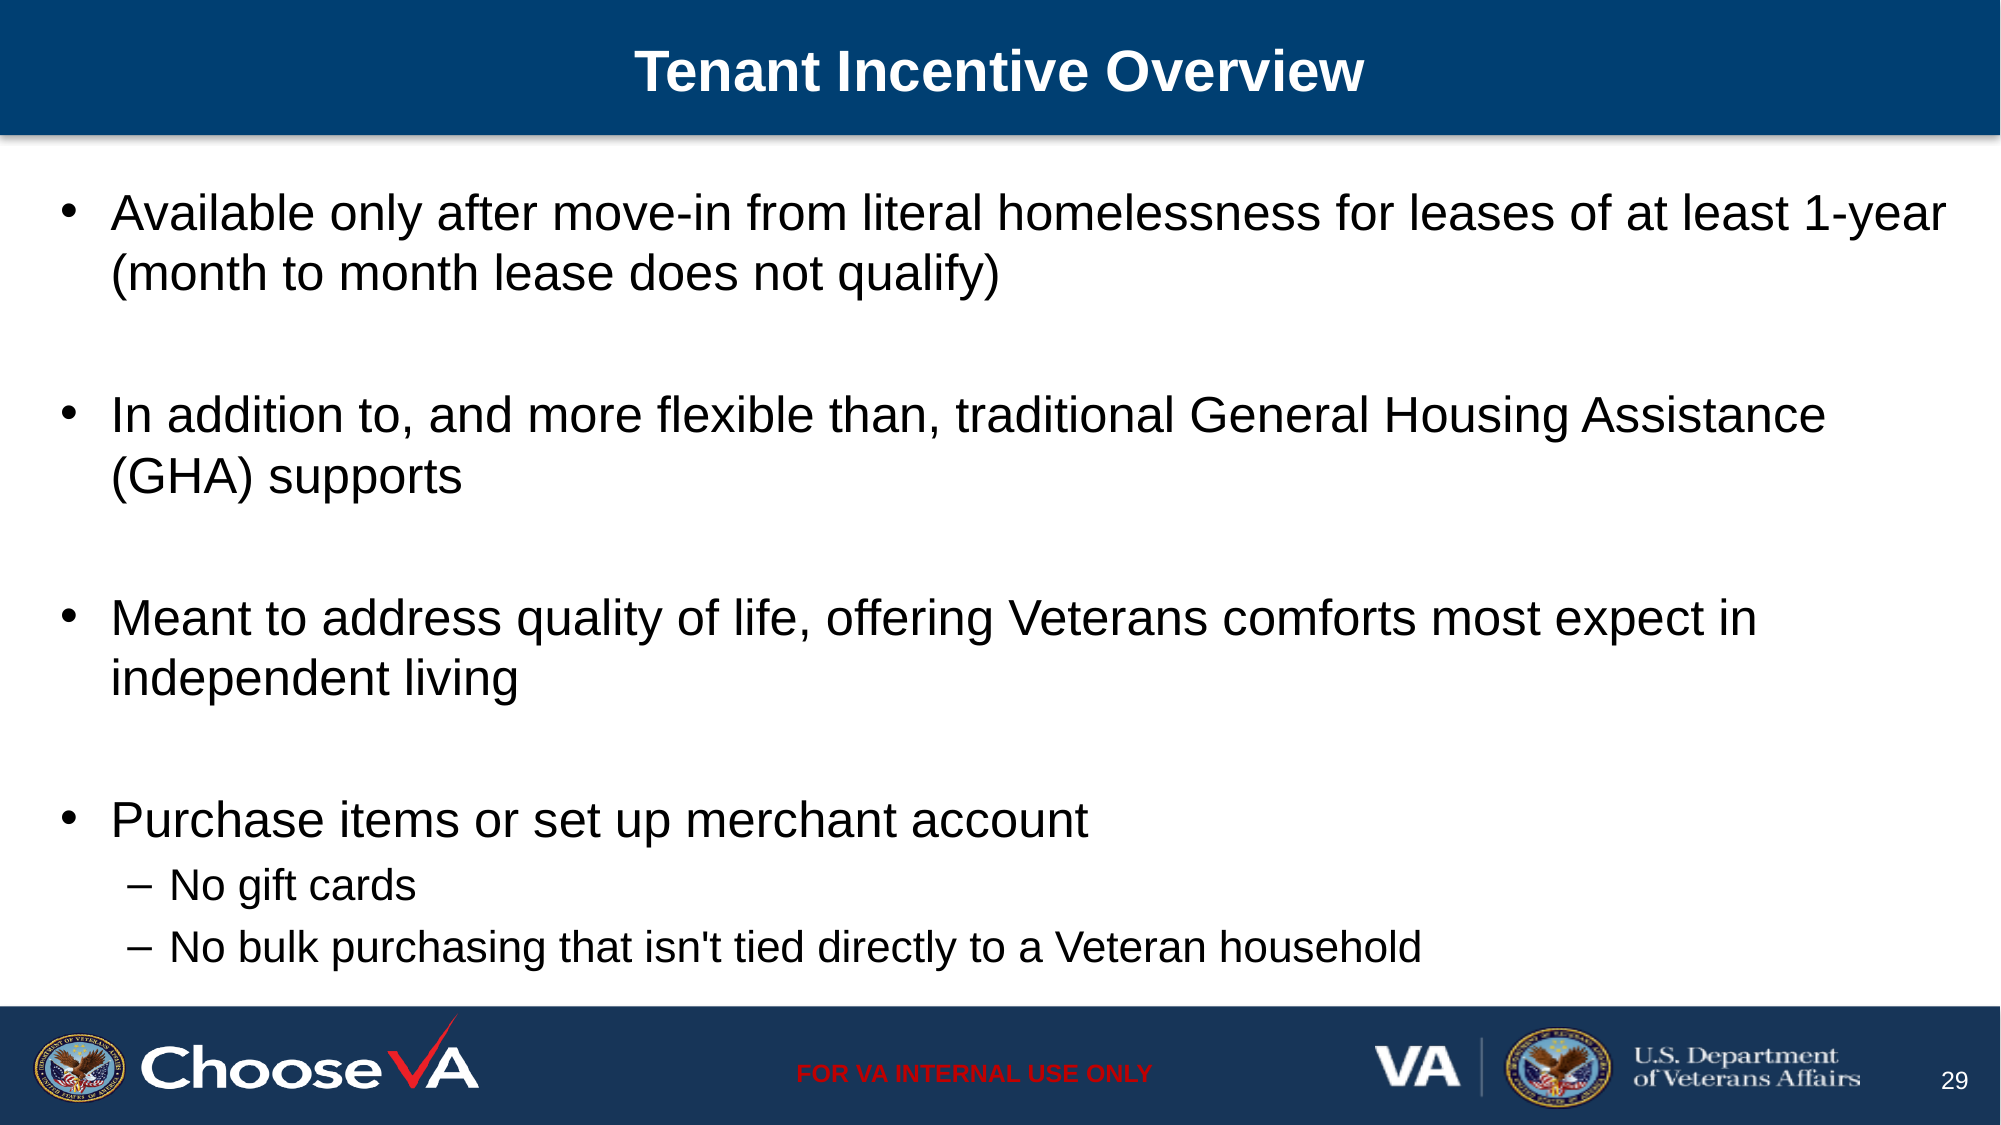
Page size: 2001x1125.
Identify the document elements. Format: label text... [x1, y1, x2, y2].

list Available only after move-in from literal homelessness for leases of at least 1-year (month to month lease does not qualify) In addition to, and more flexible than, traditional General Housing Assistance (GHA) supports Meant to address quality of life, offering Veterans comforts most expect in independent living Purchase items or set up merchant account No gift cards No bulk purchasing that isn't tied directly to a Veteran household [45, 171, 1968, 982]
slide_number 29 [1517, 1049, 1985, 1110]
picture [1375, 1027, 1860, 1109]
picture [33, 1012, 479, 1103]
title Tenant Incentive Overview [0, 0, 2000, 136]
